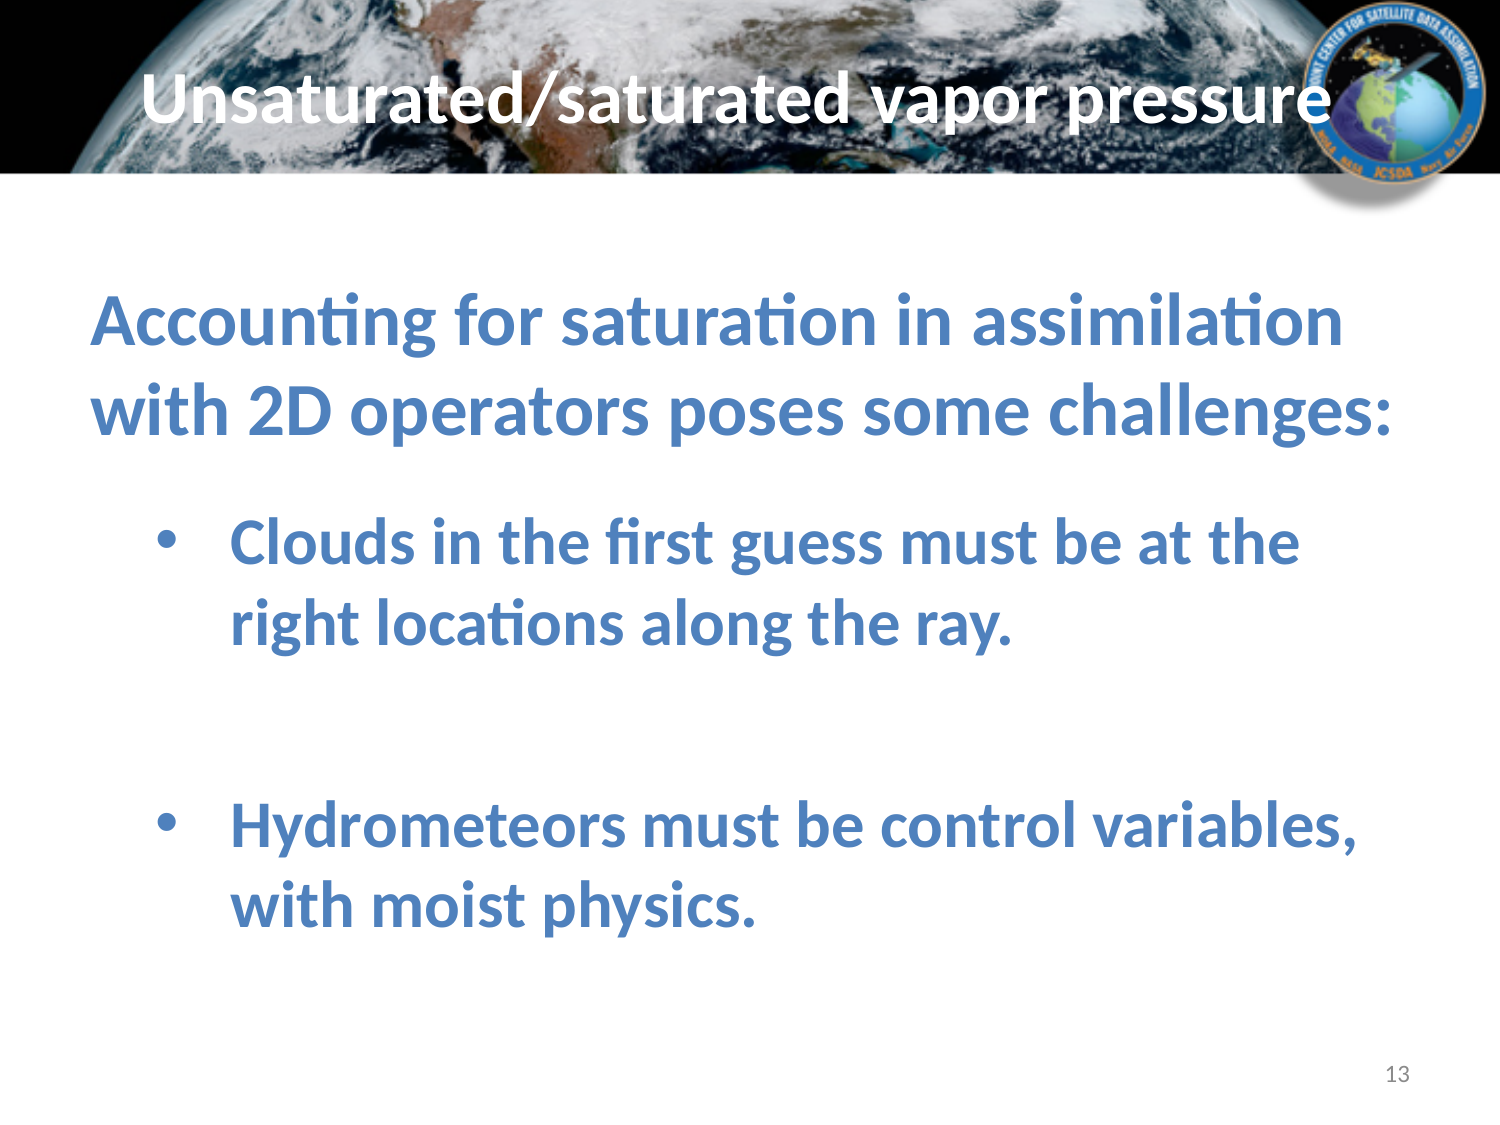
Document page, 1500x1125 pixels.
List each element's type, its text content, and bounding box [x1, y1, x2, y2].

slide_number 13 [1074, 1042, 1425, 1103]
title Unsaturated/saturated vapor pressure [62, 0, 1413, 188]
list Accounting for saturation in assimilation with 2D operators poses some challenges: Clouds in the first guess must be at the right locations along the ray. Hydrometeors must be control variables, with moist physics. [75, 262, 1425, 1005]
picture [0, 0, 1500, 1125]
